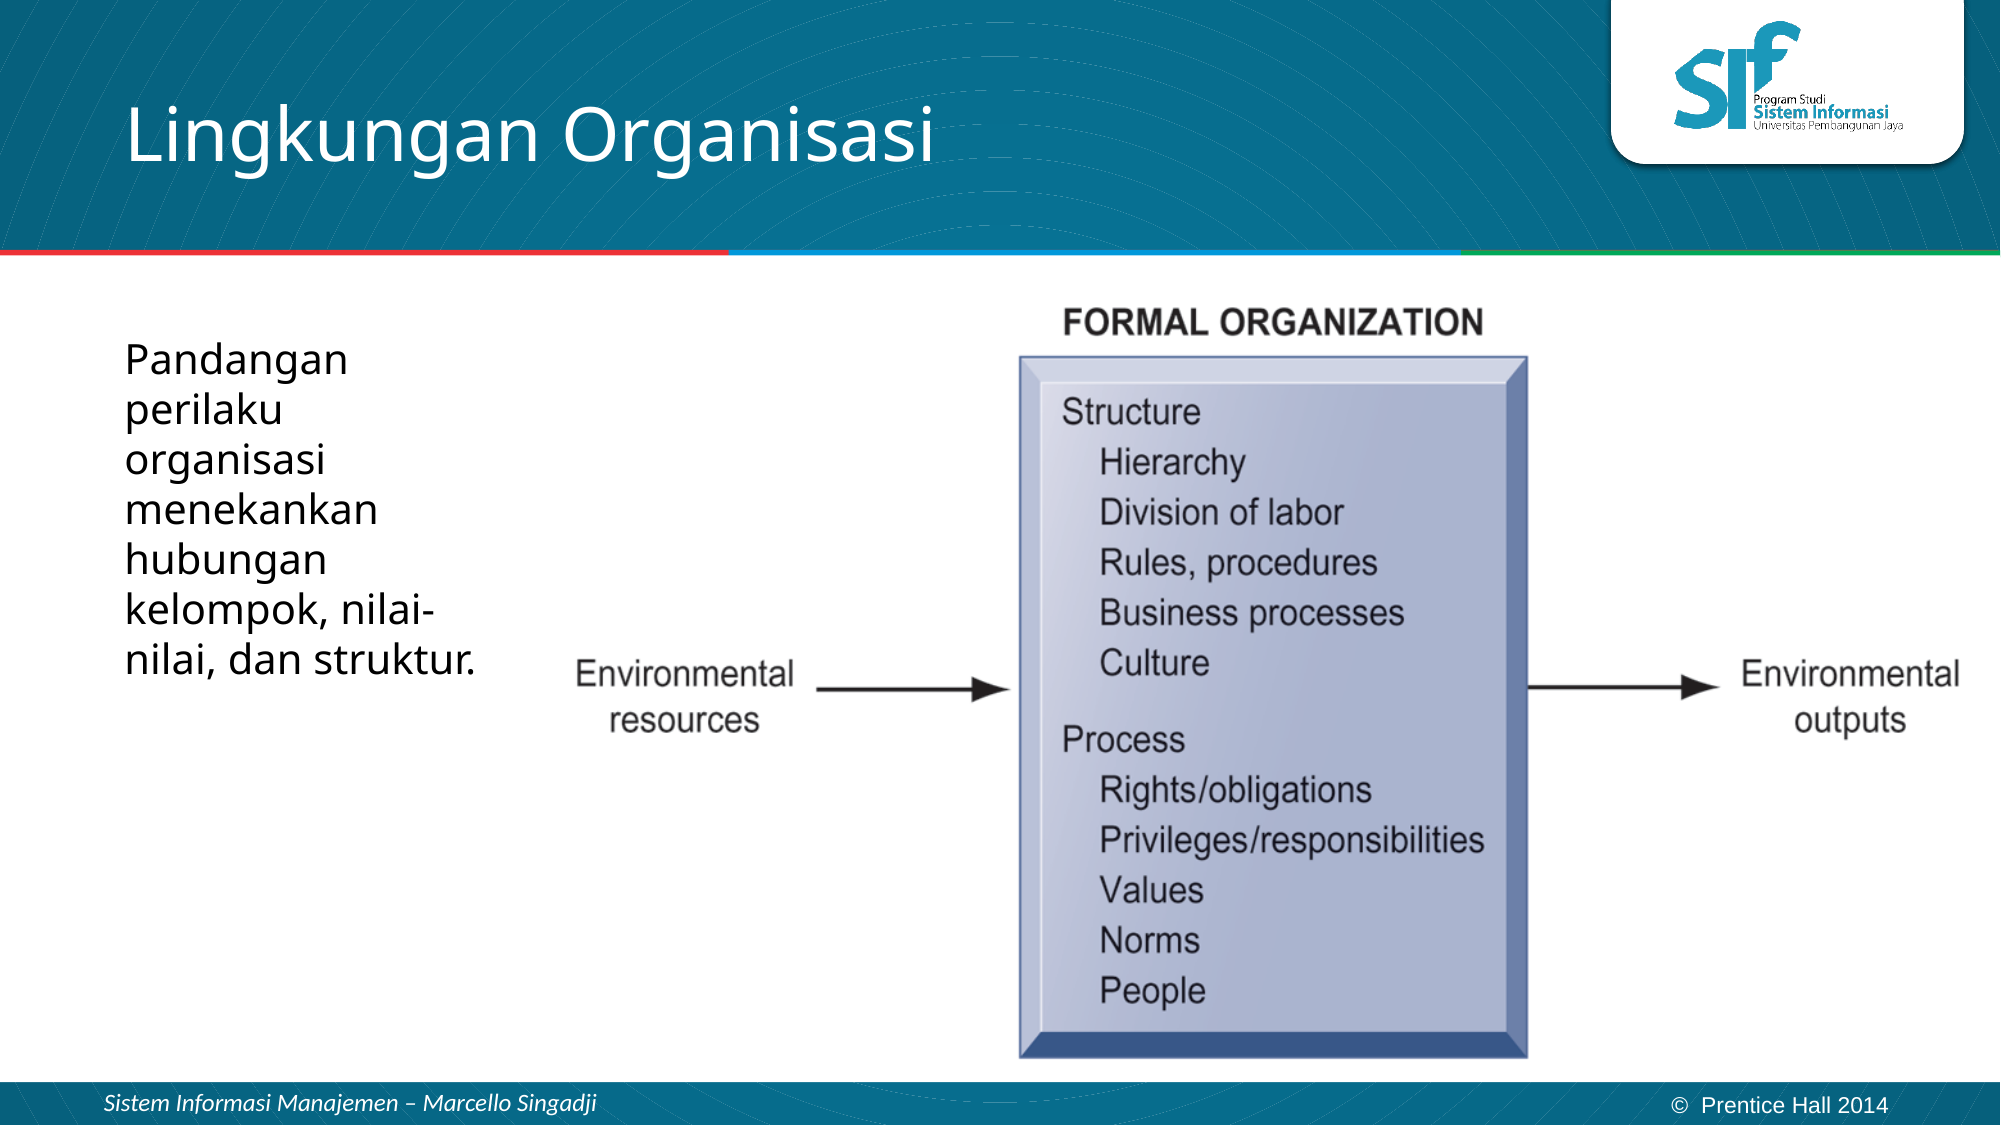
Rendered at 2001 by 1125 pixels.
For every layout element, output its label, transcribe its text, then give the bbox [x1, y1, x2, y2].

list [562, 287, 1975, 1080]
text_box Pandangan perilaku organisasi menekankan hubungan kelompok, nilai-nilai, dan struktur. [109, 324, 497, 859]
title Lingkungan Organisasi [109, 42, 1536, 220]
picture [1674, 21, 1903, 132]
